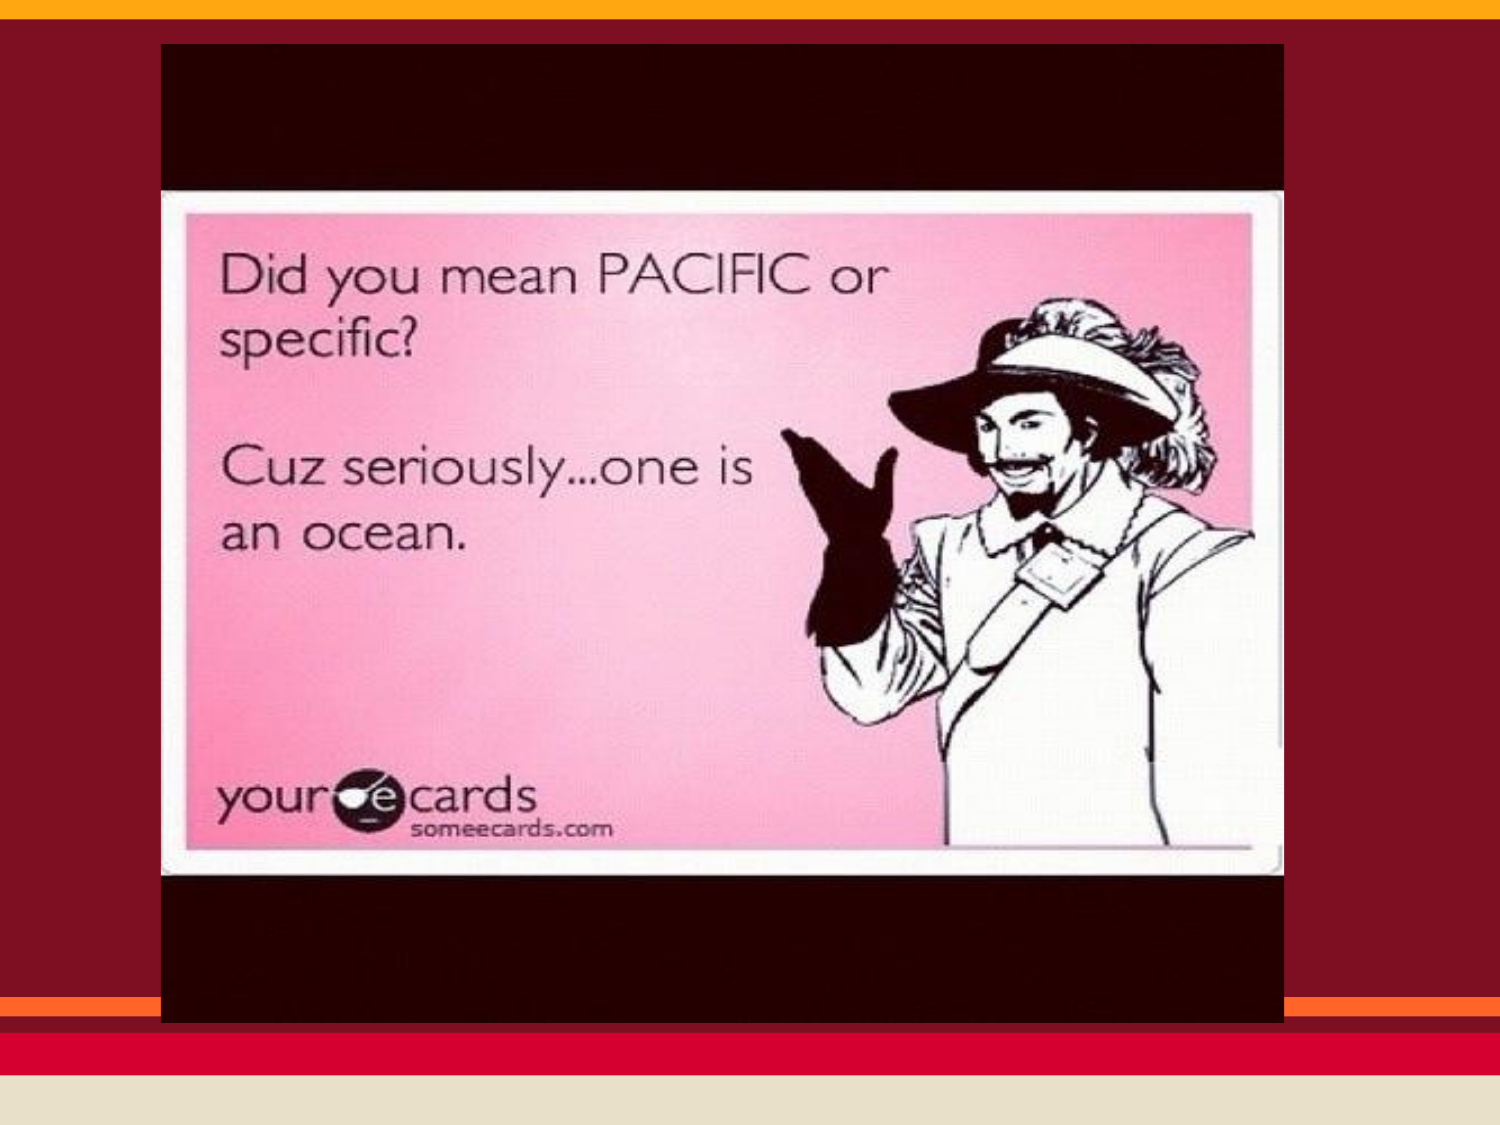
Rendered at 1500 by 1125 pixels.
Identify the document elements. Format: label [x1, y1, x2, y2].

text_box [160, 44, 1285, 1023]
